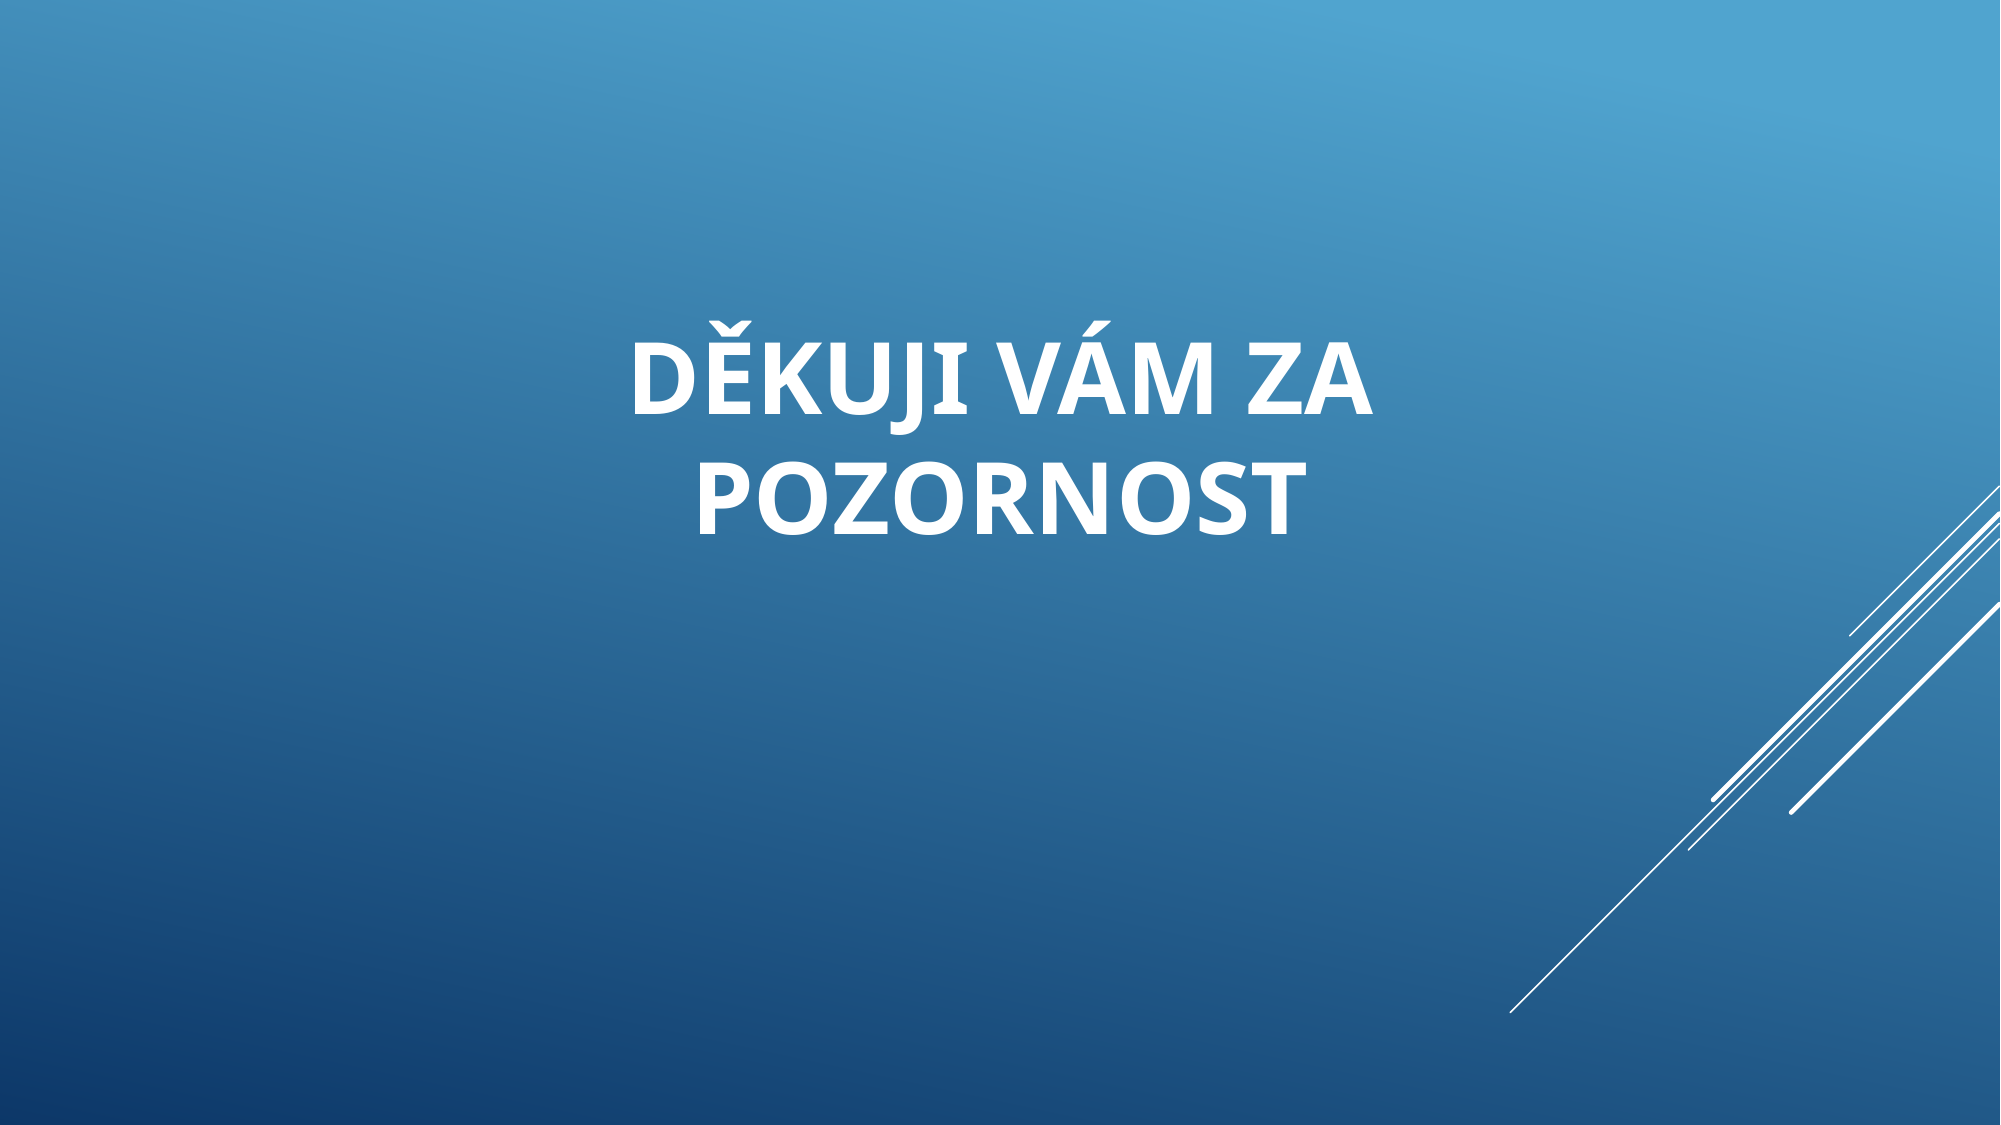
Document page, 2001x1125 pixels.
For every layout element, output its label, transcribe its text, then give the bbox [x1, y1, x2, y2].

title děkuji vám za pozornost [300, 284, 1700, 563]
